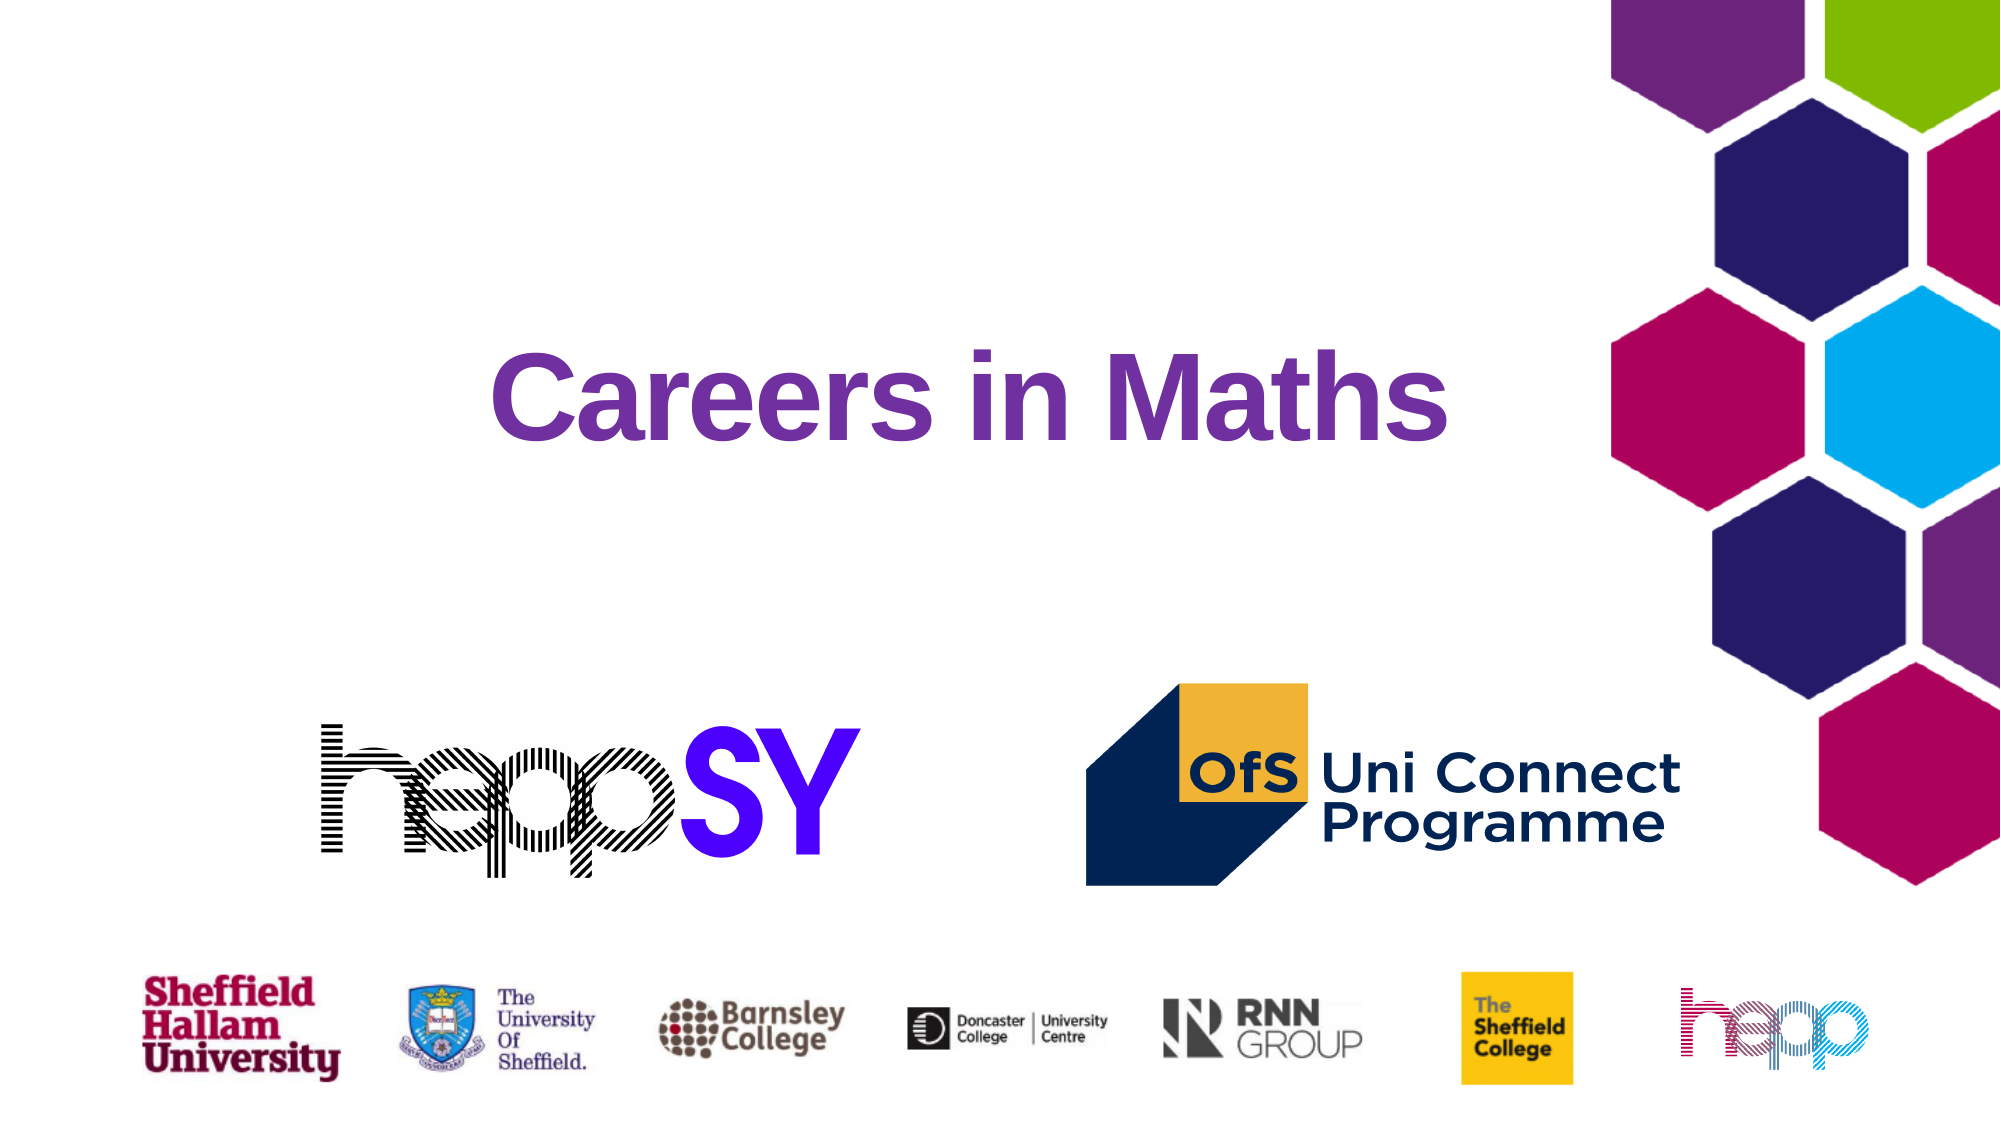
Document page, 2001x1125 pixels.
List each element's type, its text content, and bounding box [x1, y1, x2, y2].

picture [1086, 2, 2000, 890]
title Careers in Maths [249, 258, 1691, 542]
picture [1824, 1037, 1869, 1070]
picture [1681, 988, 1869, 1070]
picture [280, 683, 902, 919]
picture [88, 958, 1654, 1102]
